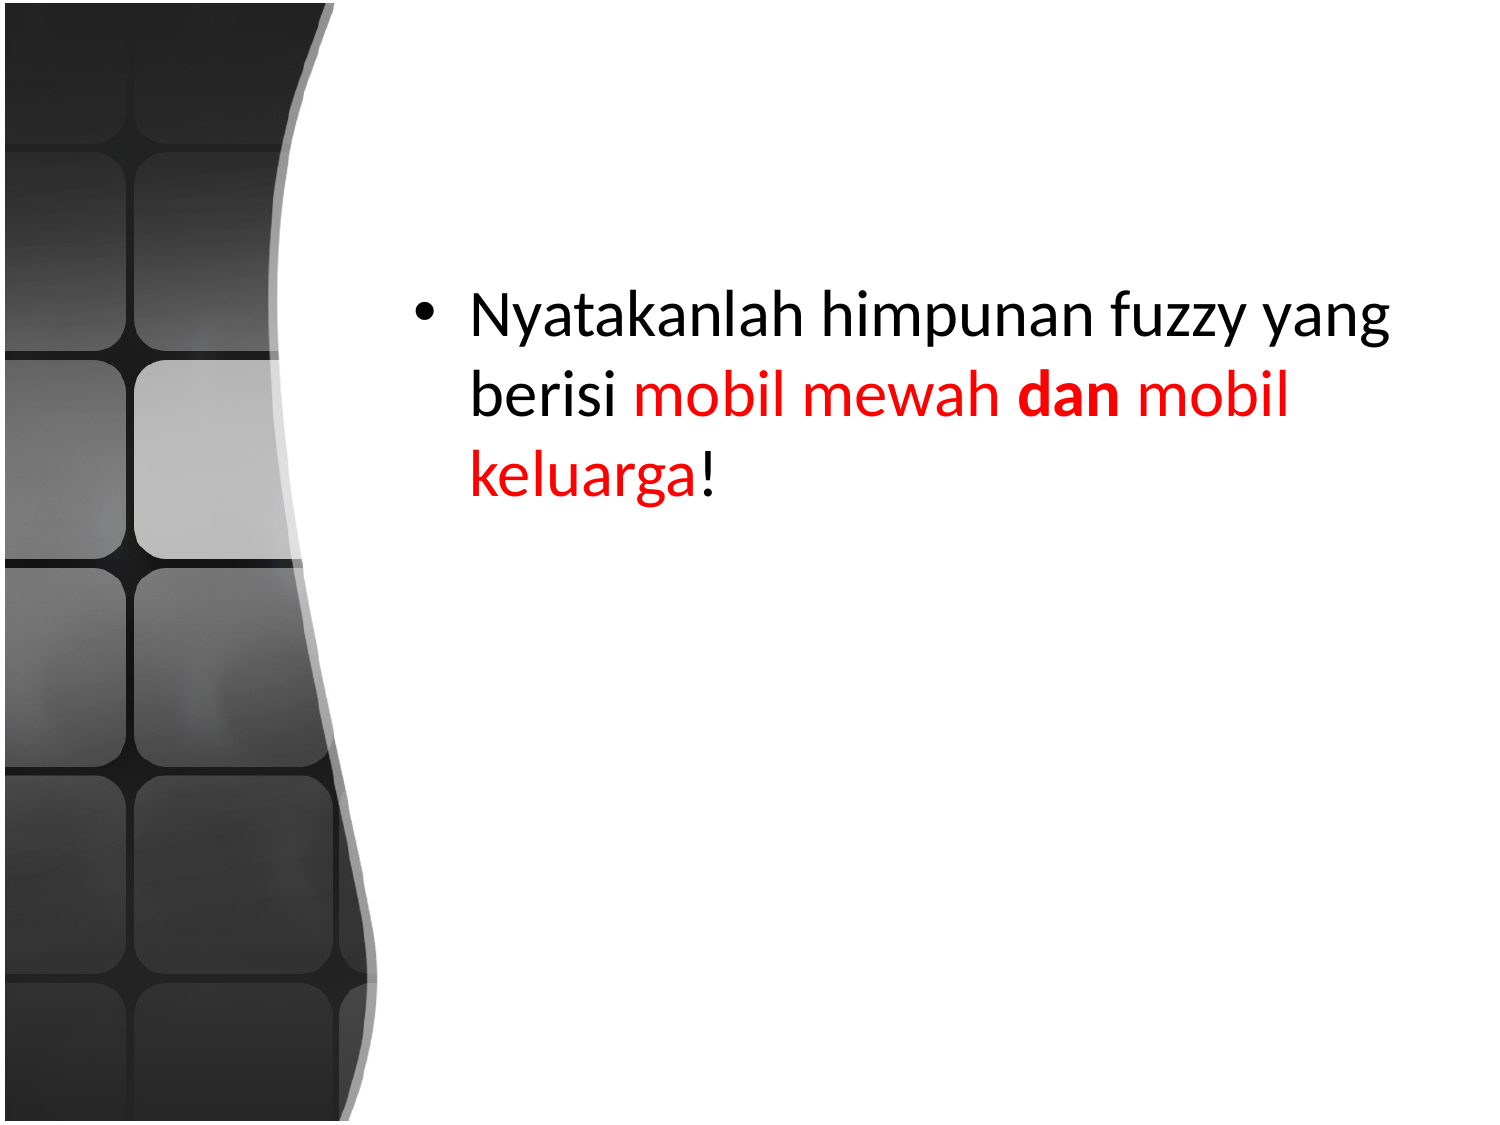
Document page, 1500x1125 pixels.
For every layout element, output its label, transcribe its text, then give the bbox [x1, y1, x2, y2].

picture [0, 0, 1500, 1125]
list Nyatakanlah himpunan fuzzy yang berisi mobil mewah dan mobil keluarga! [398, 262, 1426, 1006]
